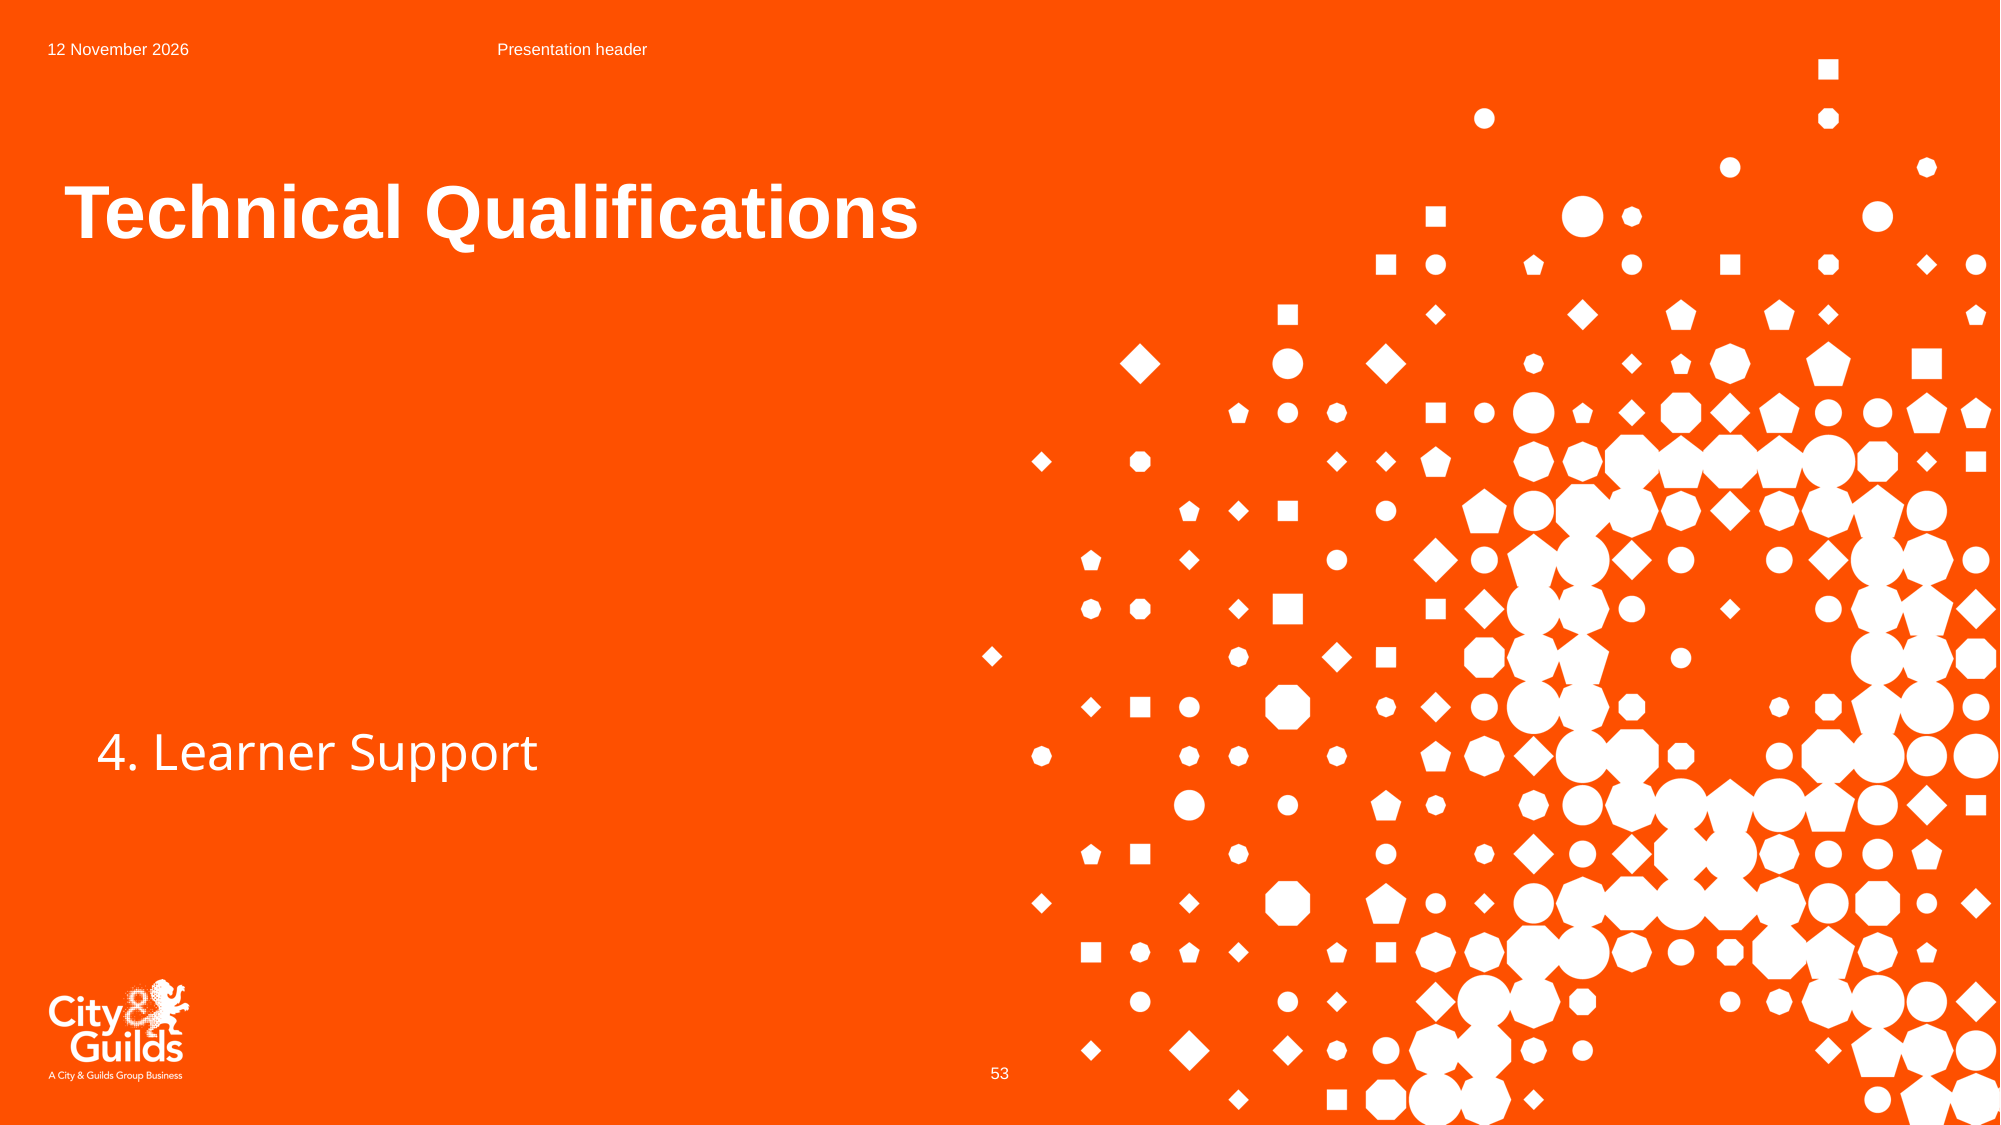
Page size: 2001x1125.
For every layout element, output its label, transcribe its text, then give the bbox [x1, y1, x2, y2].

slide_number 53 [774, 1042, 1225, 1103]
text_box Technical Qualifications [64, 173, 956, 325]
text_box 4. Learner Support [83, 615, 1104, 835]
picture [48, 979, 190, 1082]
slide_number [47, 37, 498, 60]
footer Presentation header [498, 37, 978, 60]
picture [977, 51, 2000, 1125]
